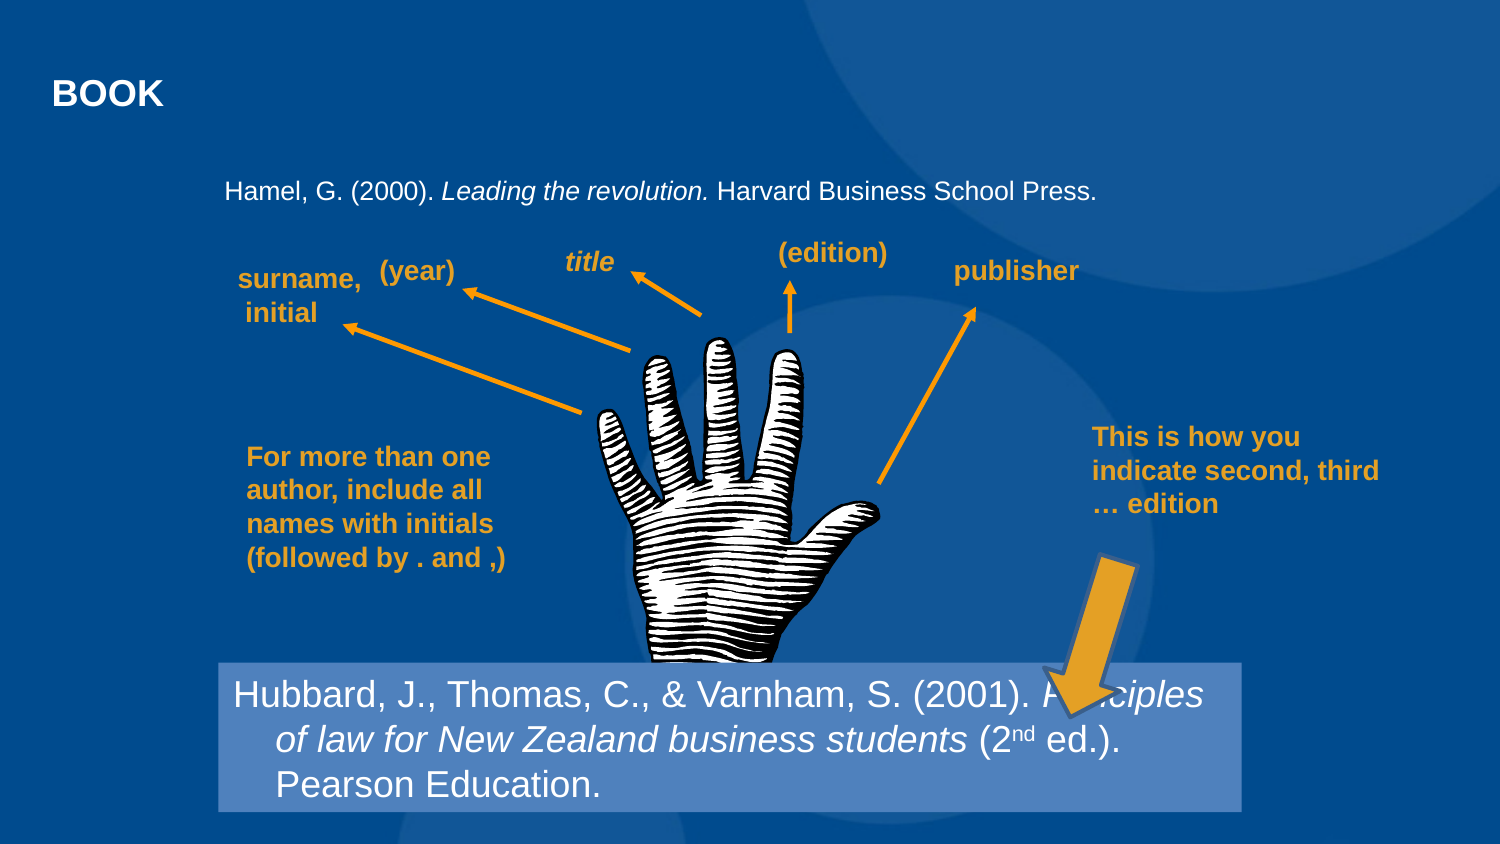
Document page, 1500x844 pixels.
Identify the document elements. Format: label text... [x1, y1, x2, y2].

text_box surname, initial [222, 253, 383, 336]
text_box [630, 271, 702, 316]
text_box [462, 287, 590, 337]
text_box For more than one author, include all names with initials (followed by . and ,) [231, 430, 560, 581]
picture [0, 0, 1500, 844]
text_box (edition) [763, 226, 914, 276]
text_box publisher [938, 244, 1188, 294]
text_box (year) [364, 244, 514, 294]
text_box title [550, 235, 640, 285]
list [594, 332, 882, 740]
text_box [1042, 552, 1140, 720]
text_box [342, 322, 582, 414]
text_box This is how you indicate second, third … edition [1077, 410, 1405, 527]
text_box [783, 280, 797, 331]
title BOOK [36, 61, 450, 218]
text_box [885, 306, 976, 473]
text_box Hubbard, J., Thomas, C., & Varnham, S. (2001). Principles of law for New Zealand business students (2nd ed.). Pearson Education. [218, 662, 1242, 813]
text_box Hamel, G. (2000). Leading the revolution. Harvard Business School Press. [209, 166, 1313, 213]
